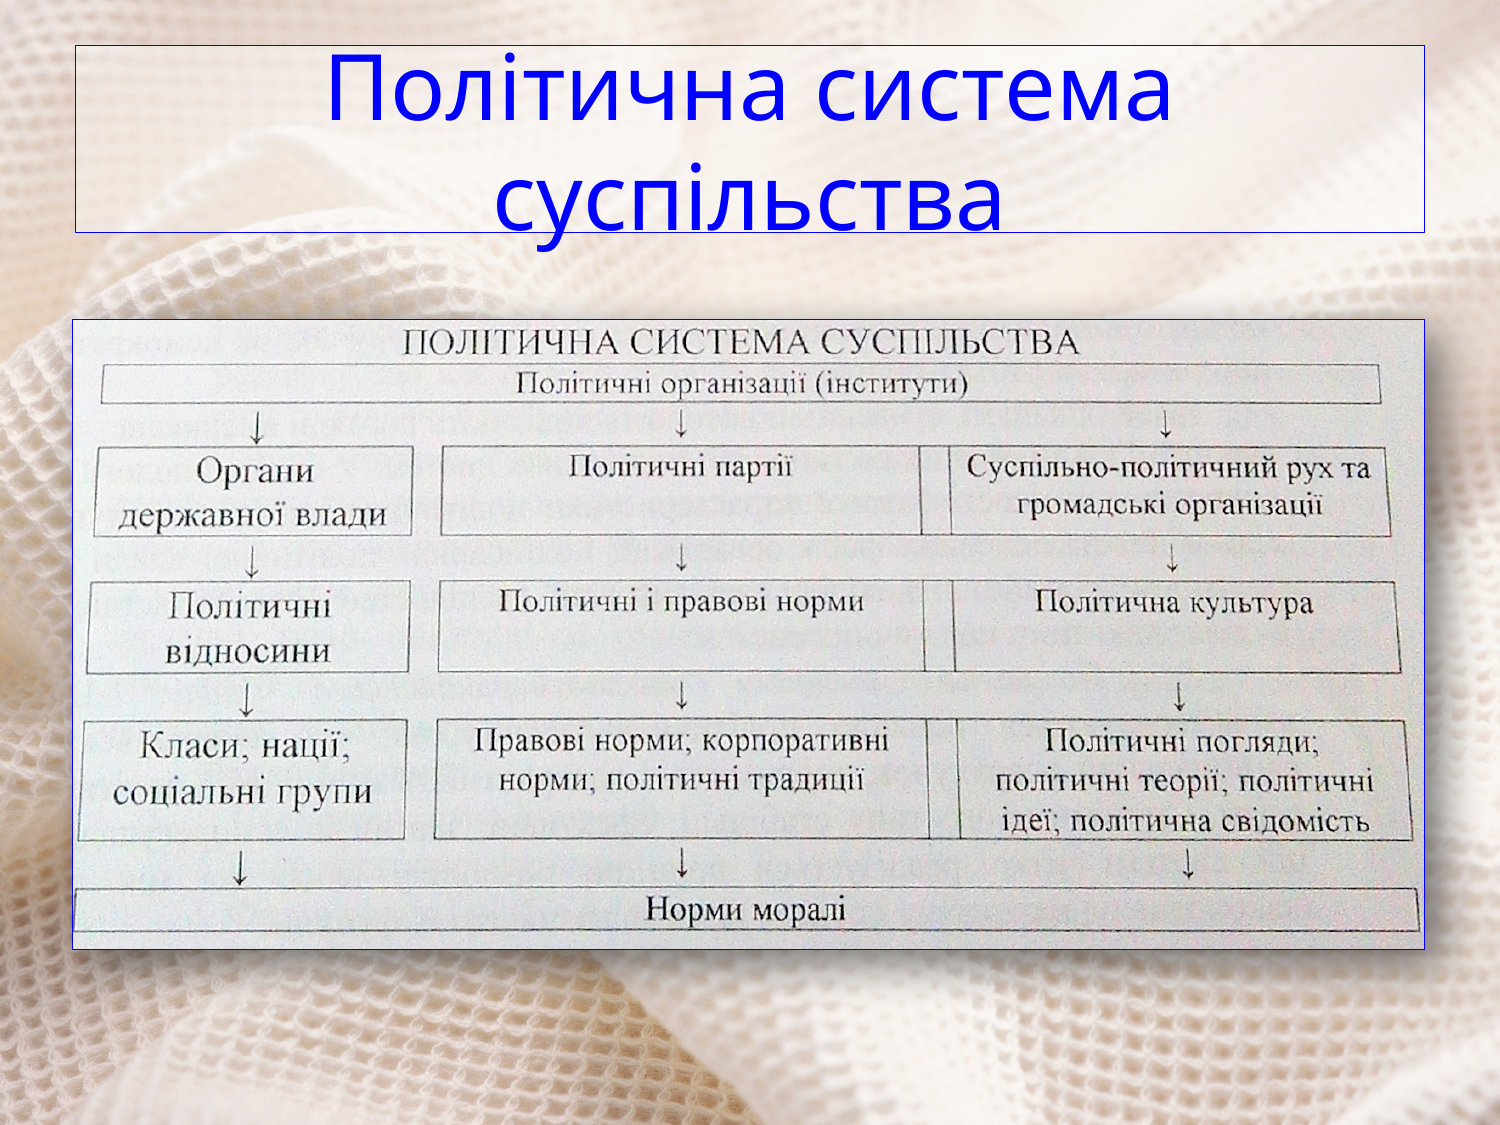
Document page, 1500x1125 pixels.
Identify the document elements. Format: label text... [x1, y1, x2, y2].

picture [0, 0, 1500, 1125]
title Політична система суспільства [75, 45, 1425, 233]
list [72, 318, 1426, 950]
